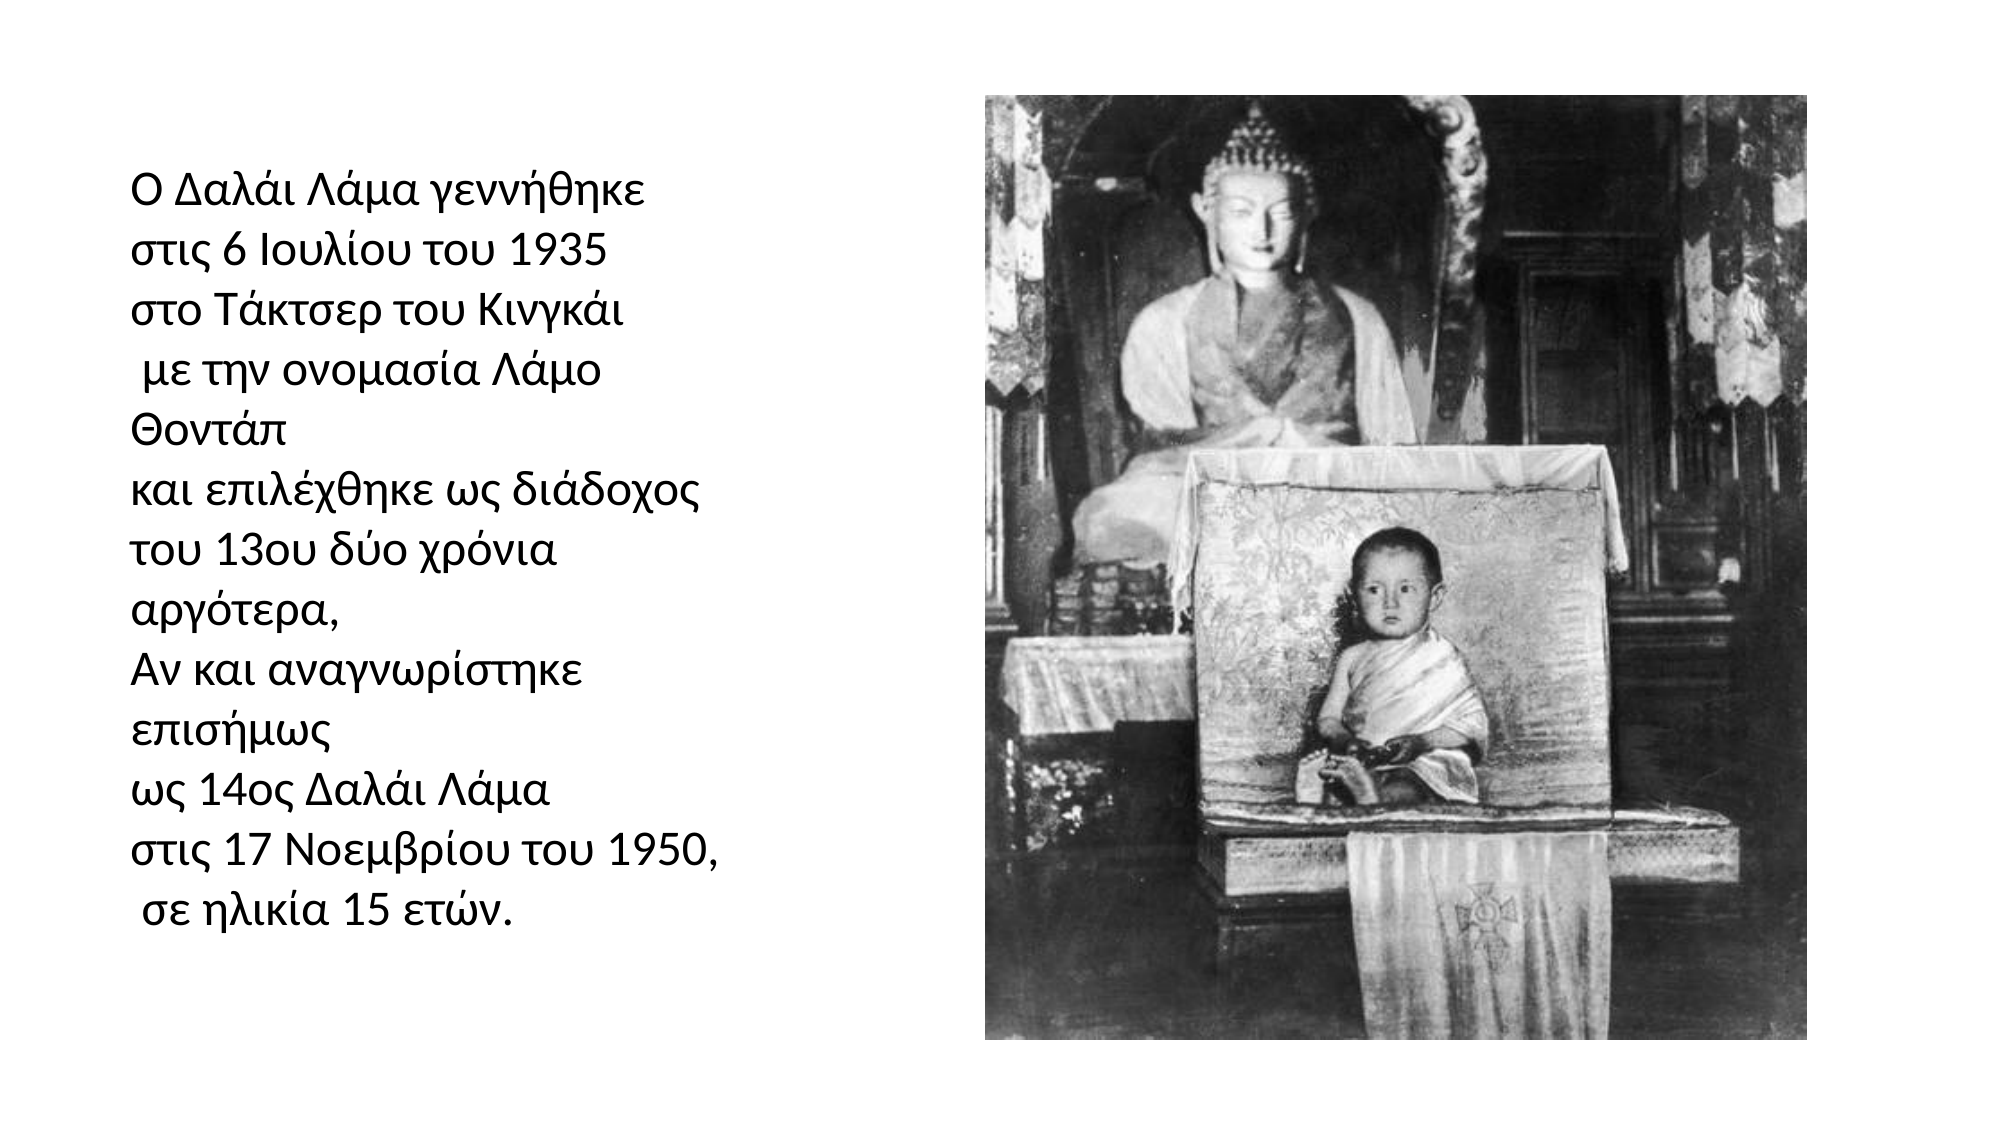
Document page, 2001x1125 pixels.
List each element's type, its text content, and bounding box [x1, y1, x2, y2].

text_box Ο Δαλάι Λάμα γεννήθηκε στις 6 Ιουλίου του 1935 στο Τάκτσερ του Κινγκάι με την ονομασία Λάμο Θοντάπ και επιλέχθηκε ως διάδοχος του 13ου δύο χρόνια αργότερα, Αν και αναγνωρίστηκε επισήμως ως 14ος Δαλάι Λάμα στις 17 Νοεμβρίου του 1950, σε ηλικία 15 ετών. [115, 148, 750, 944]
picture [985, 95, 1807, 1040]
